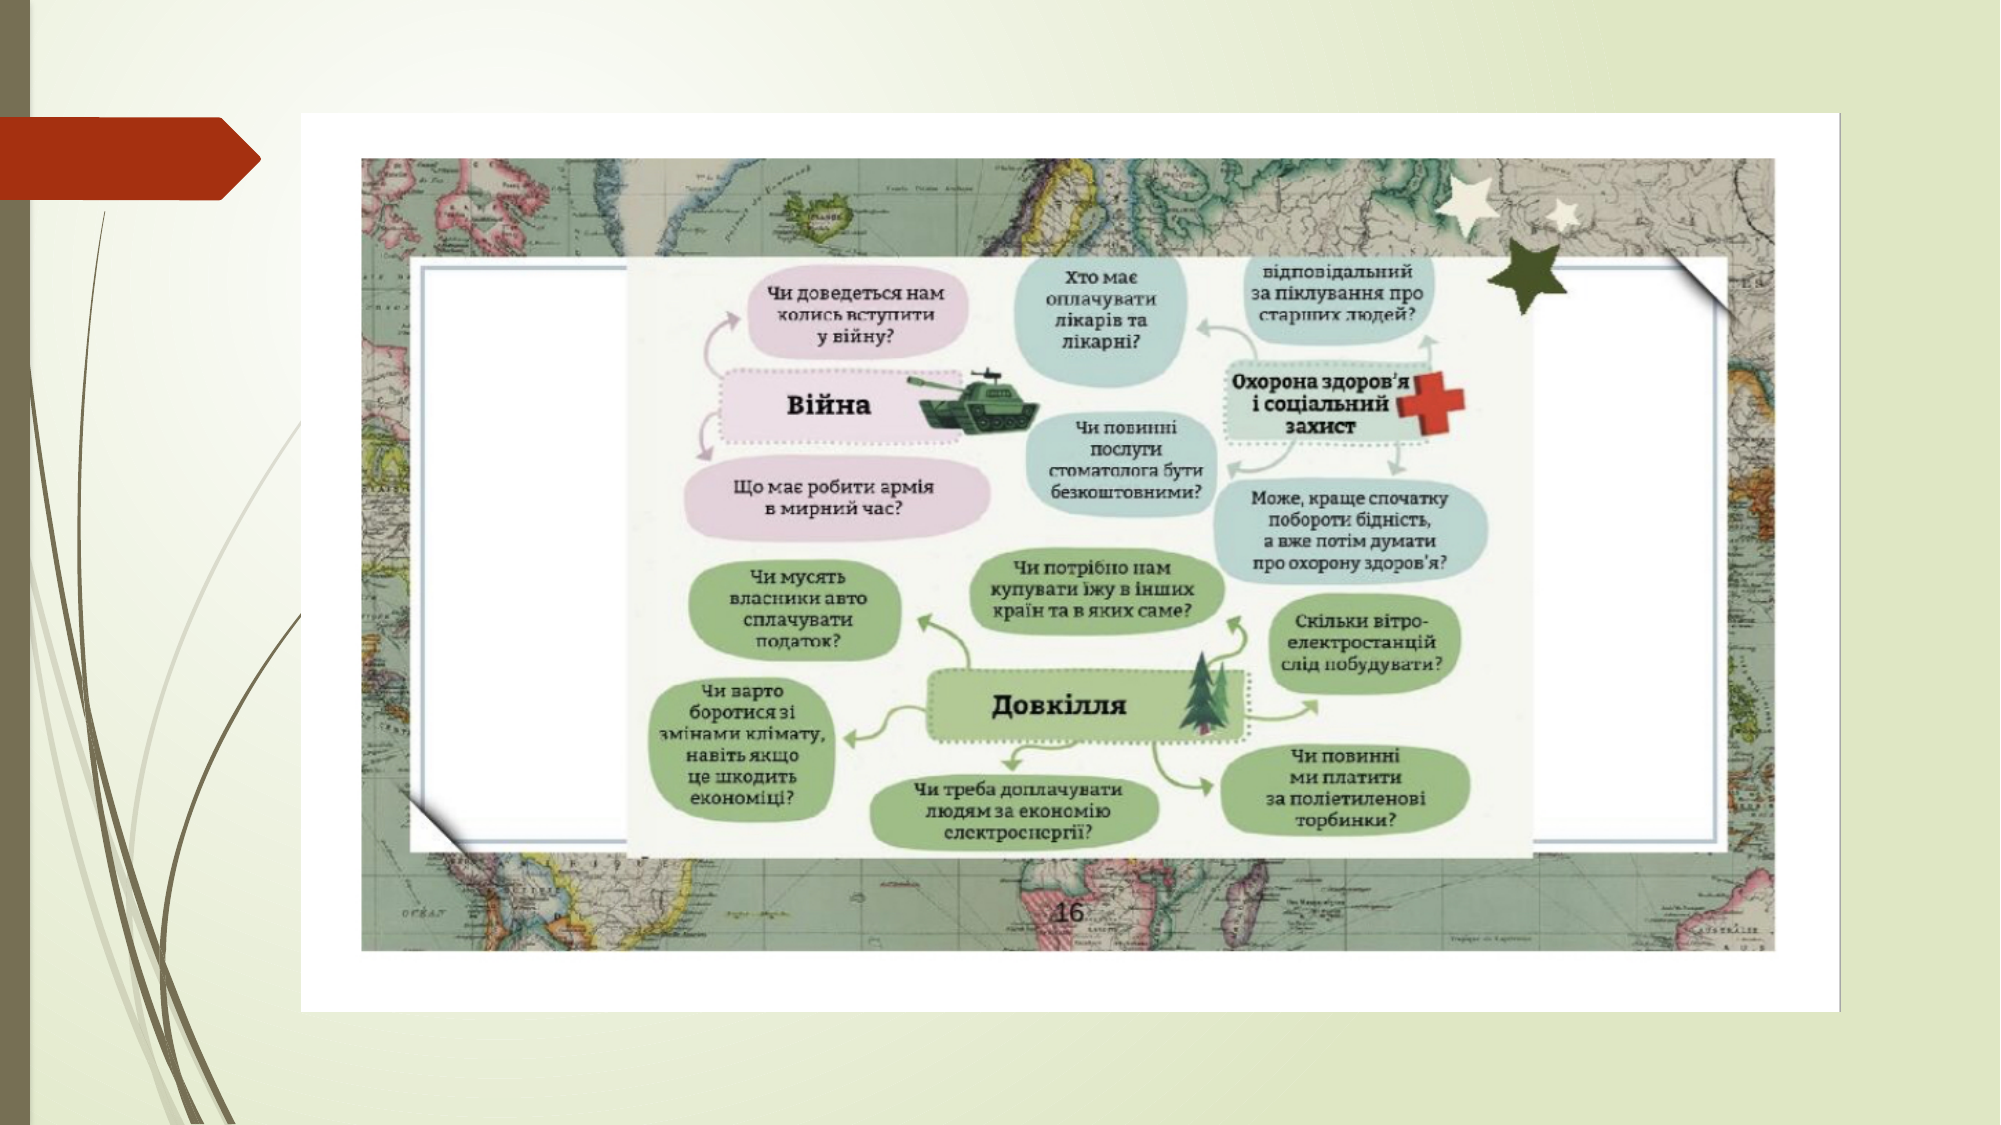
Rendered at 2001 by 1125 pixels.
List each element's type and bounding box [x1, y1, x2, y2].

list [301, 113, 1841, 1012]
